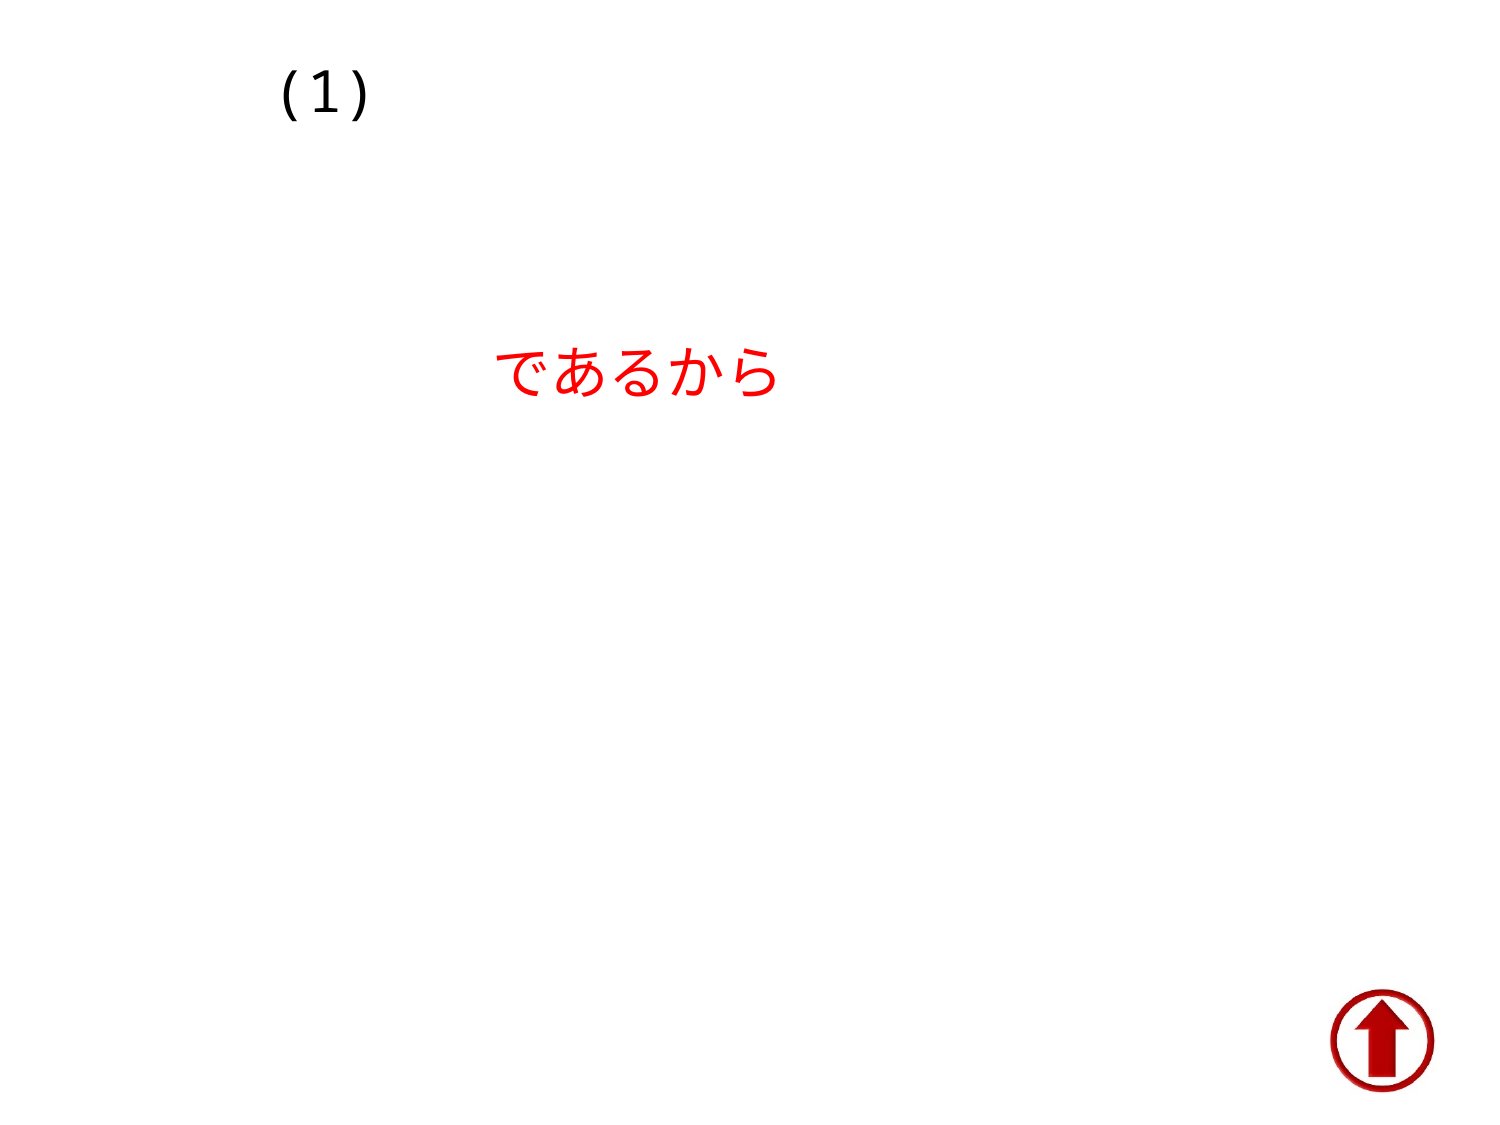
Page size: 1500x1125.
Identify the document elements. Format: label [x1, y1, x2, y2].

picture [1328, 987, 1436, 1095]
